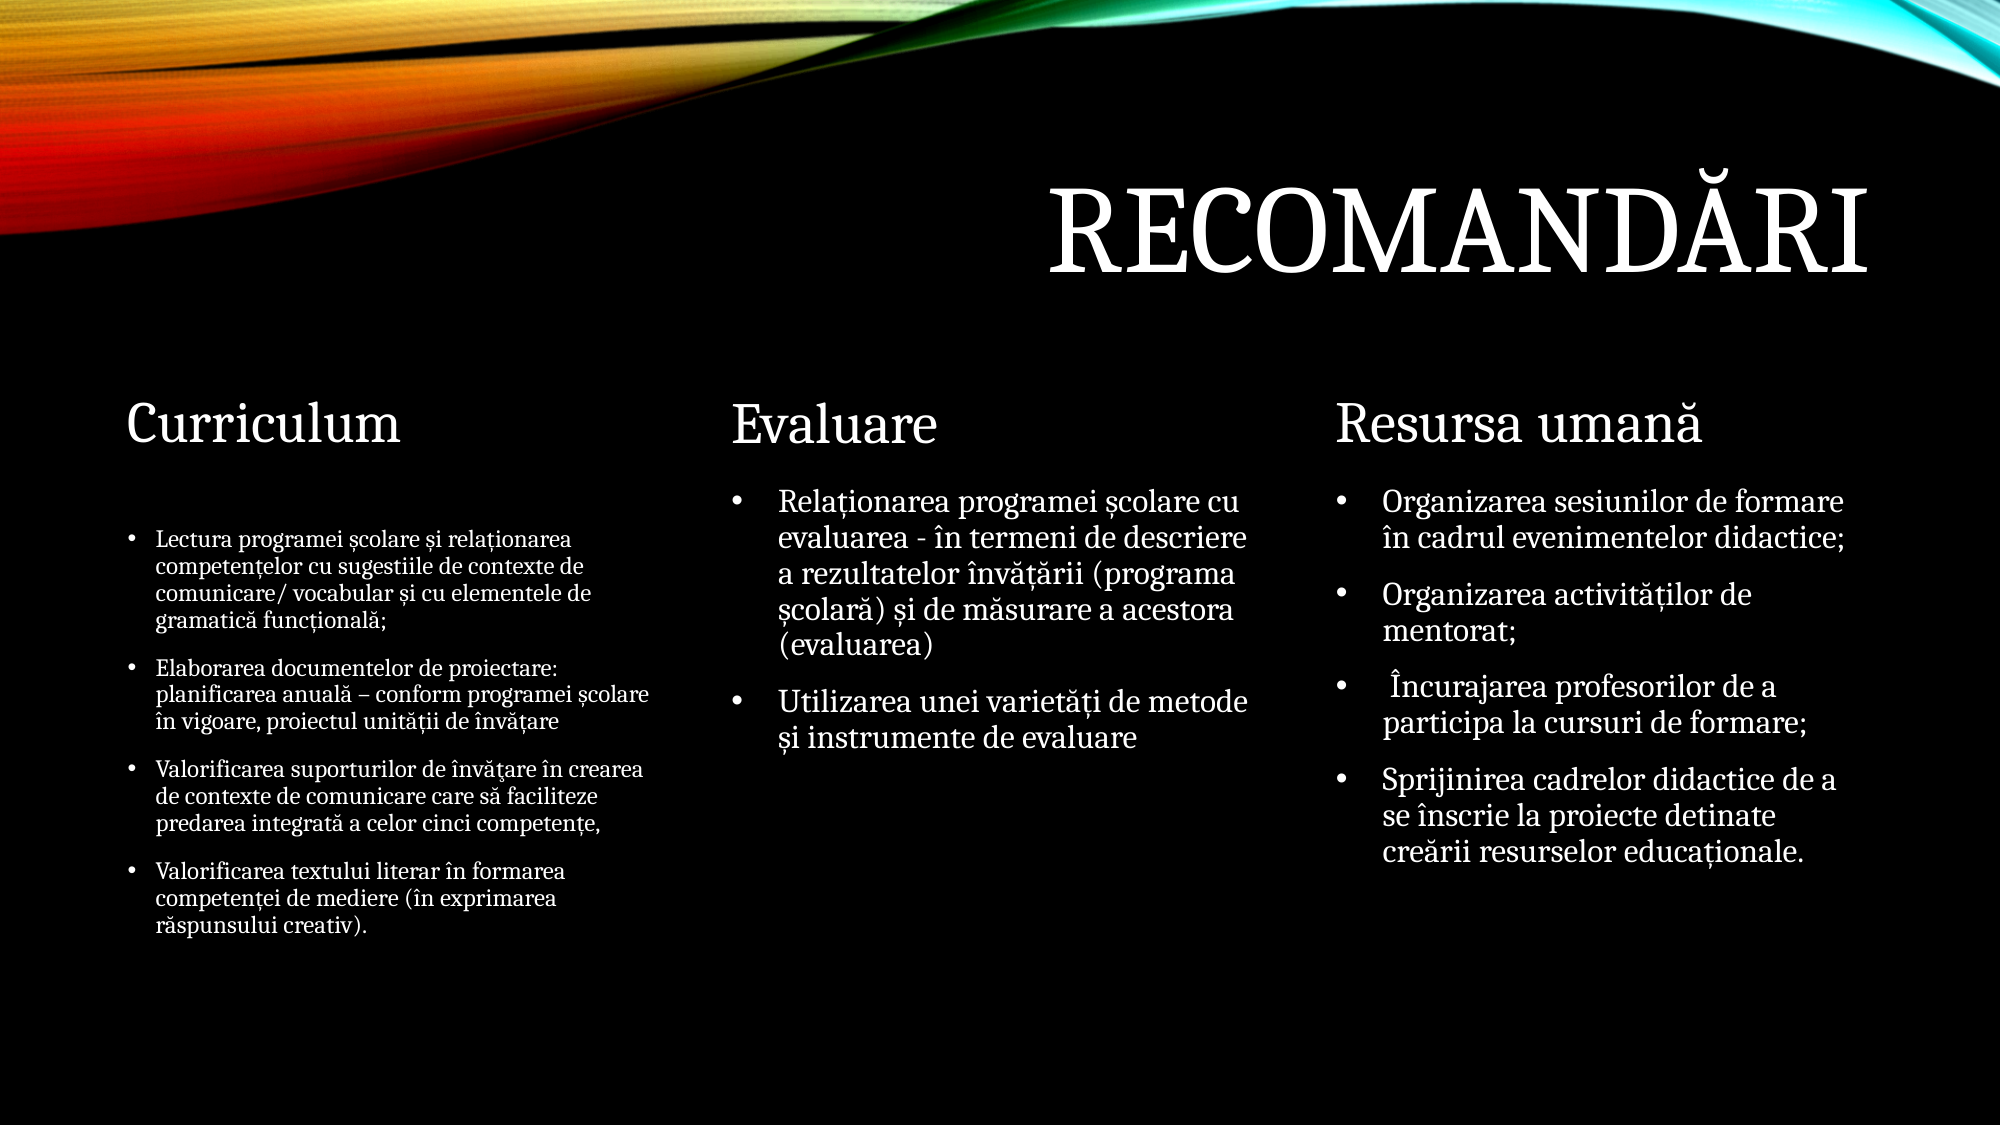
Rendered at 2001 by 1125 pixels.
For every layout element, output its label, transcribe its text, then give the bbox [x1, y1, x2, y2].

title RECOMANDĂRI [474, 125, 1888, 339]
list Curriculum [112, 361, 680, 462]
picture [0, 0, 2000, 237]
list Relaționarea programei școlare cu evaluarea - în termeni de descriere a rezultatelor învățării (programa școlară) și de măsurare a acestora (evaluarea) Utilizarea unei varietăți de metode și instrumente de evaluare [716, 476, 1284, 1021]
list Resursa umană [1320, 359, 1888, 463]
list Evaluare [716, 361, 1284, 464]
list Organizarea sesiunilor de formare în cadrul evenimentelor didactice; Organizarea activităților de mentorat; Încurajarea profesorilor de a participa la cursuri de formare; Sprijinirea cadrelor didactice de a se înscrie la proiecte detinate creării resurselor educaționale. [1320, 476, 1888, 1021]
list Lectura programei școlare și relaționarea competențelor cu sugestiile de contexte de comunicare/ vocabular și cu elementele de gramatică funcțională; Elaborarea documentelor de proiectare: planificarea anuală – conform programei școlare în vigoare, proiectul unității de învățare Valorificarea suporturilor de învăţare în crearea de contexte de comunicare care să faciliteze predarea integrată a celor cinci competențe, Valorificarea textului literar în formarea competenței de mediere (în exprimarea răspunsului creativ). [112, 462, 680, 1021]
